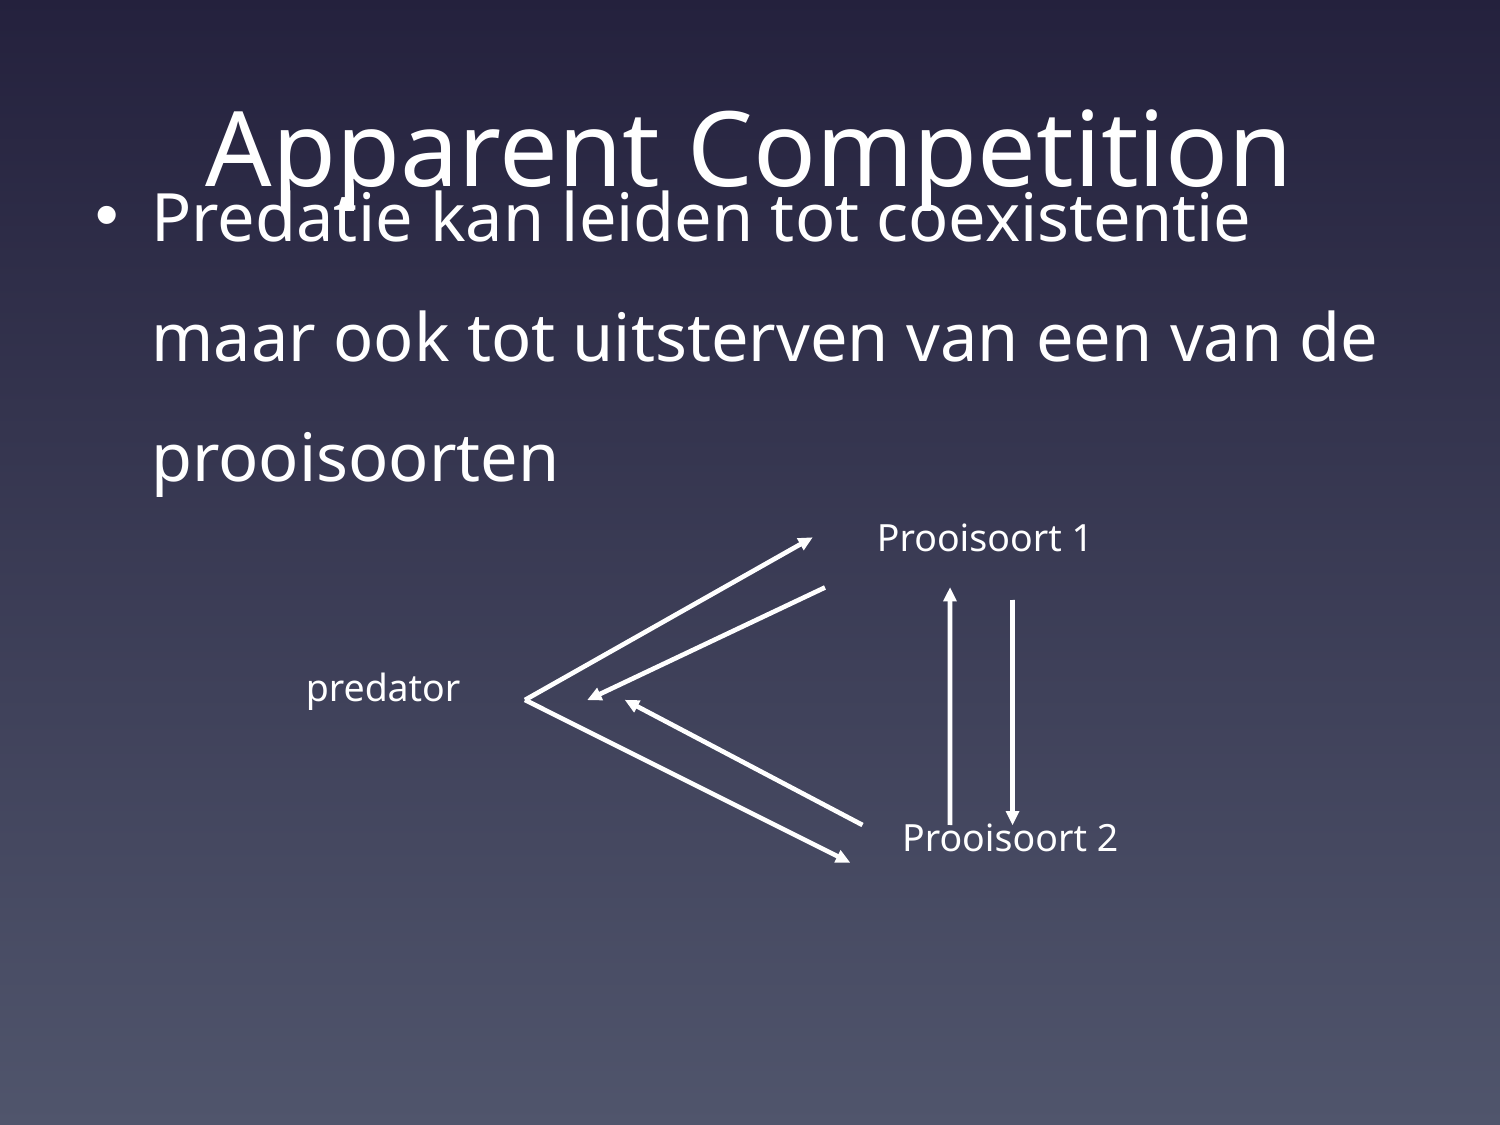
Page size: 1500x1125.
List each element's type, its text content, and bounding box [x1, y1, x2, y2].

text_box Prooisoort 1 [862, 506, 1109, 567]
text_box [524, 537, 813, 701]
title Apparent Competition [75, 75, 1425, 263]
text_box [624, 699, 863, 826]
text_box predator [291, 656, 476, 717]
text_box [943, 587, 957, 826]
text_box [587, 587, 826, 701]
text_box Prooisoort 2 [887, 806, 1134, 867]
list Predatie kan leiden tot coexistentie maar ook tot uitsterven van een van de prooisoorten [80, 122, 1430, 507]
text_box [1006, 599, 1019, 826]
text_box [526, 700, 850, 863]
